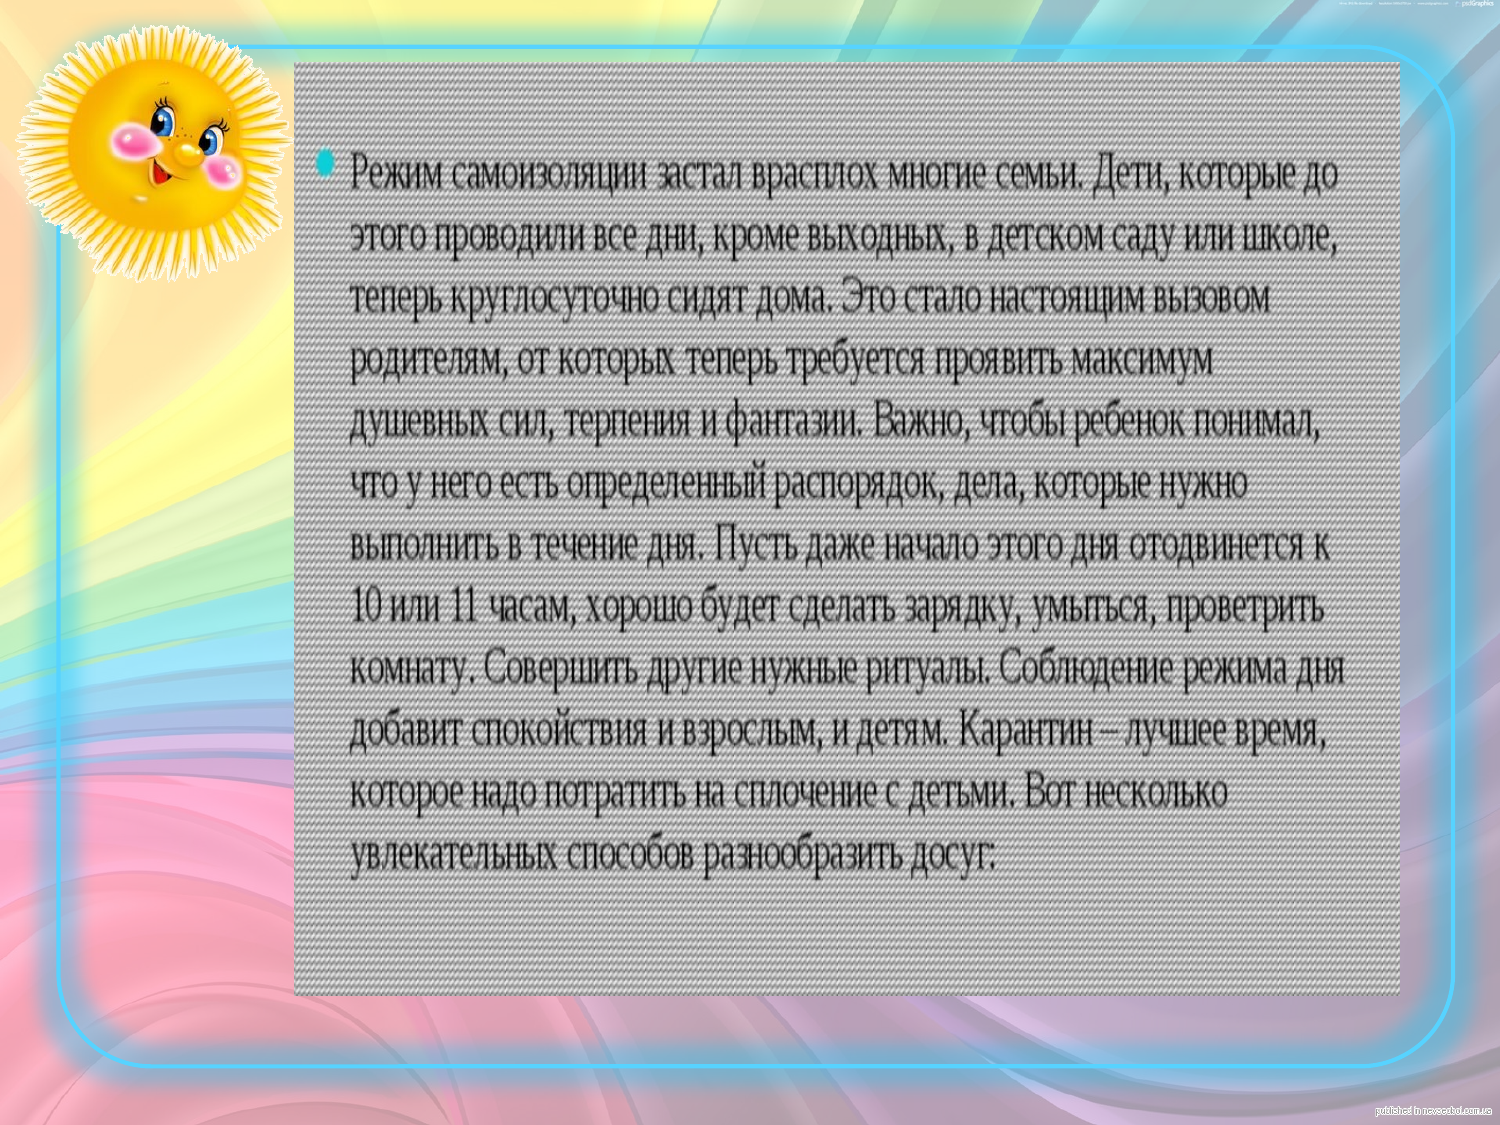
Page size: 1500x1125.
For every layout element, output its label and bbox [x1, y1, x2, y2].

picture [11, 11, 1400, 996]
